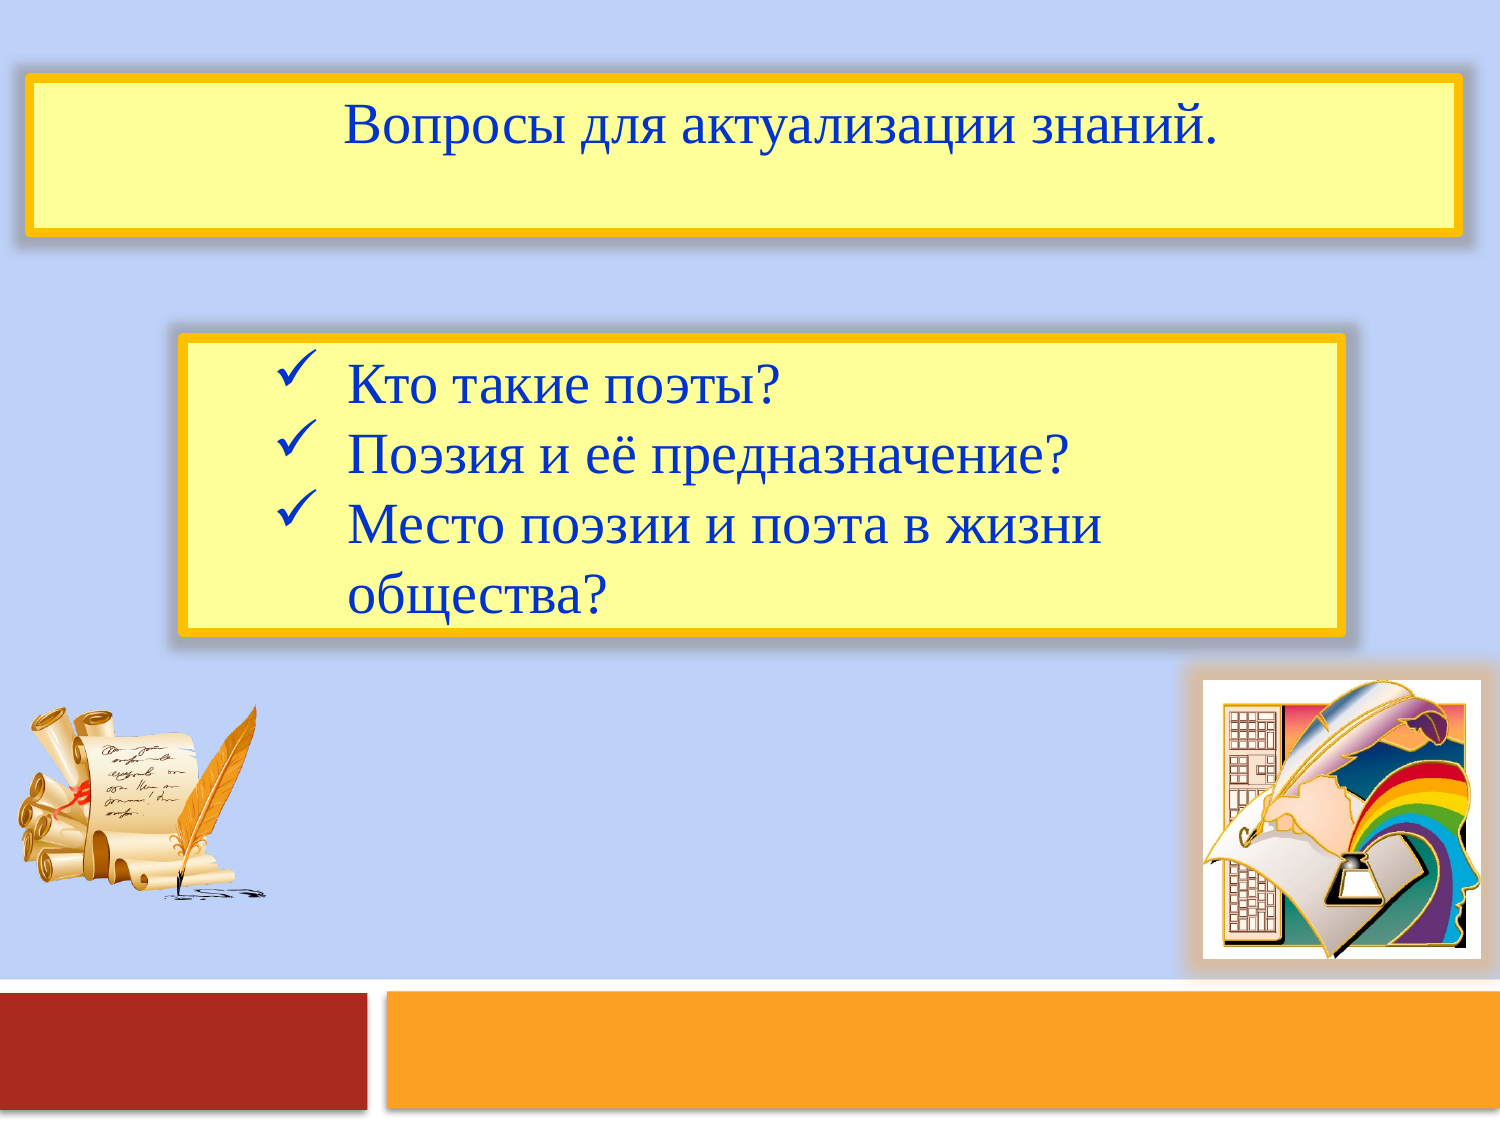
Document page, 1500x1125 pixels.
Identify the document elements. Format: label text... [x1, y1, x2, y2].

picture [17, 703, 266, 900]
text_box Кто такие поэты? Поэзия и её предназначение? Место поэзии и поэта в жизни общества? [183, 338, 1342, 633]
picture [1202, 680, 1481, 959]
text_box Вопросы для актуализации знаний. [29, 78, 1459, 233]
